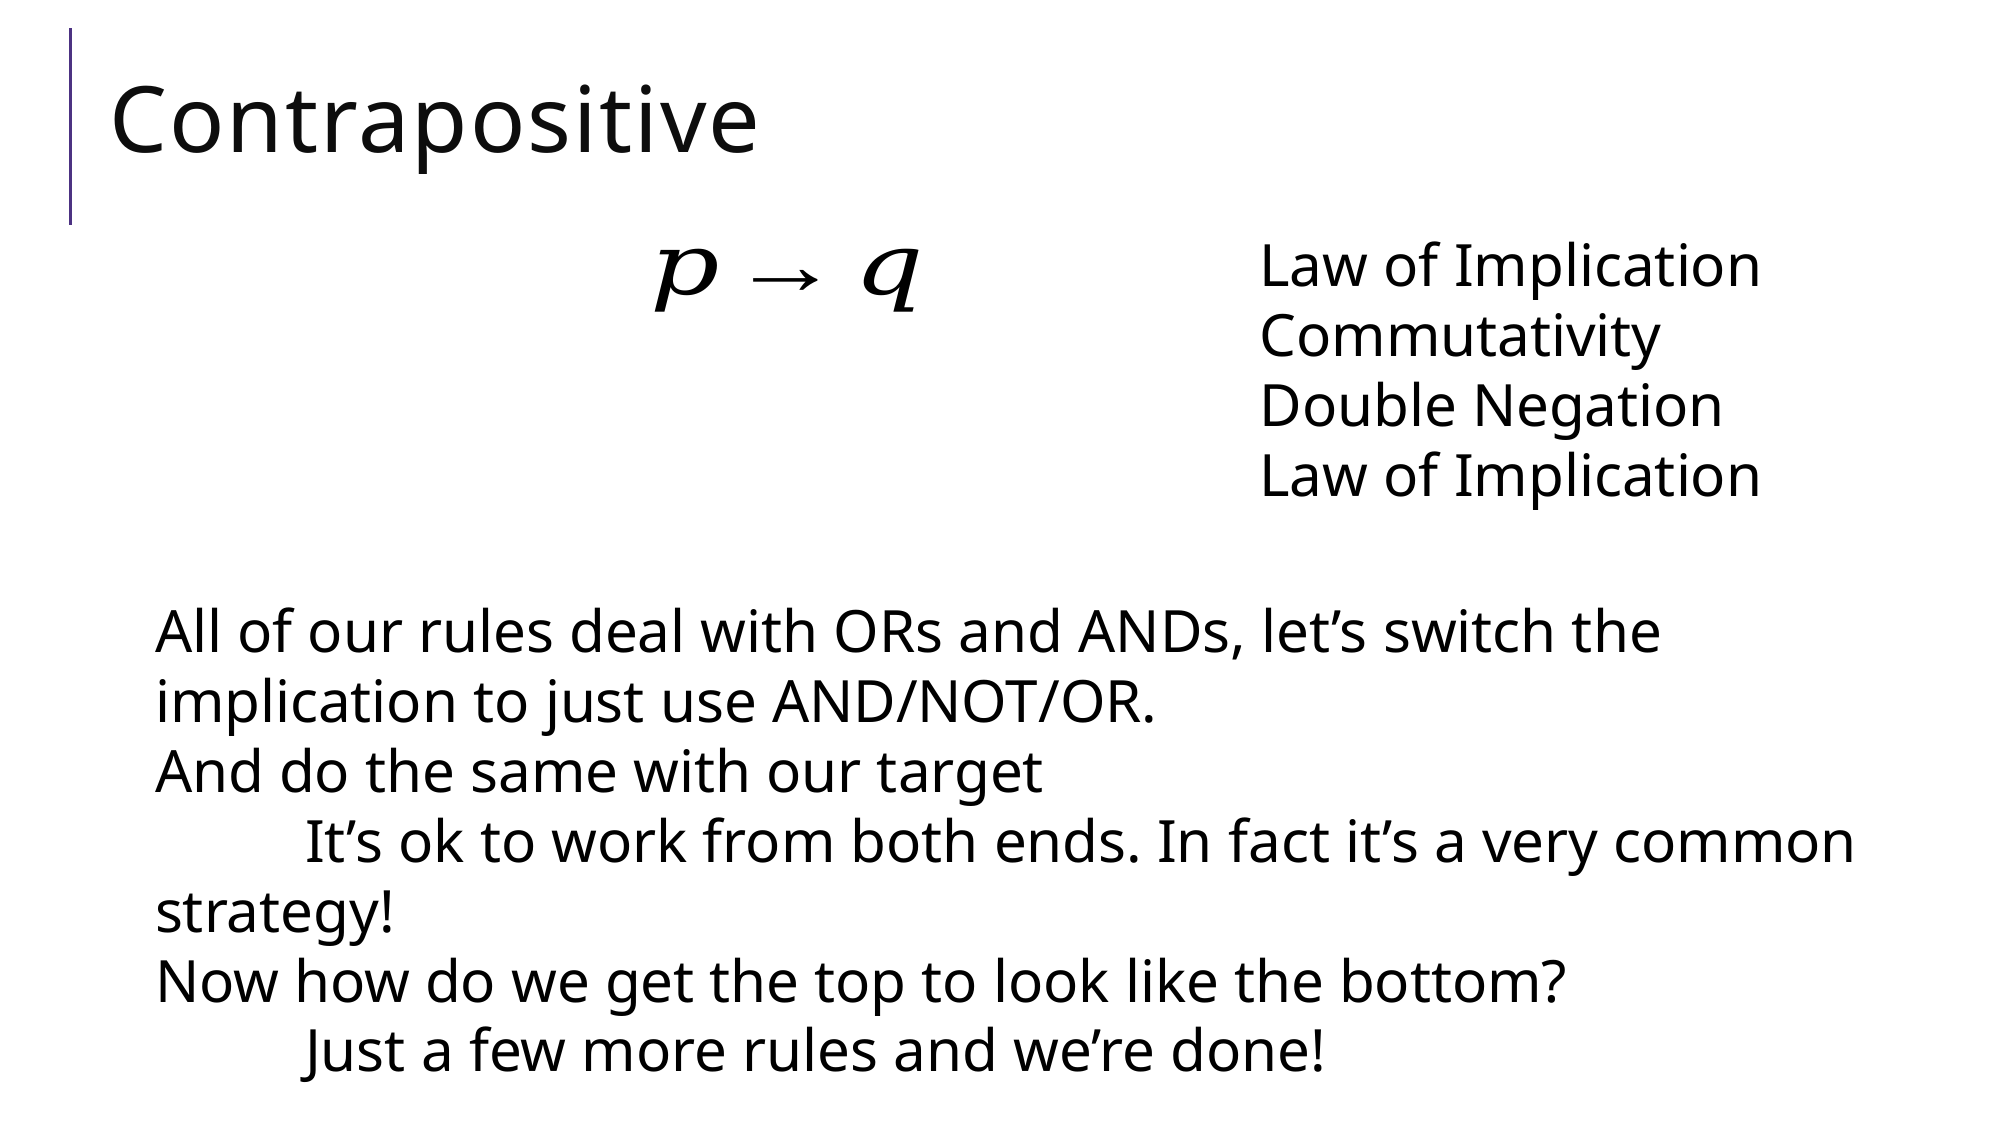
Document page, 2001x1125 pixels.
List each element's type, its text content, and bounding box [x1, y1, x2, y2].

text_box All of our rules deal with ORs and ANDs, let’s switch the implication to just use AND/NOT/OR. And do the same with our target It’s ok to work from both ends. In fact it’s a very common strategy! Now how do we get the top to look like the bottom? Just a few more rules and we’re done! [140, 586, 1902, 1091]
text_box Law of Implication Commutativity Double Negation Law of Implication [1244, 220, 1808, 516]
title Contrapositive [94, 43, 1930, 210]
